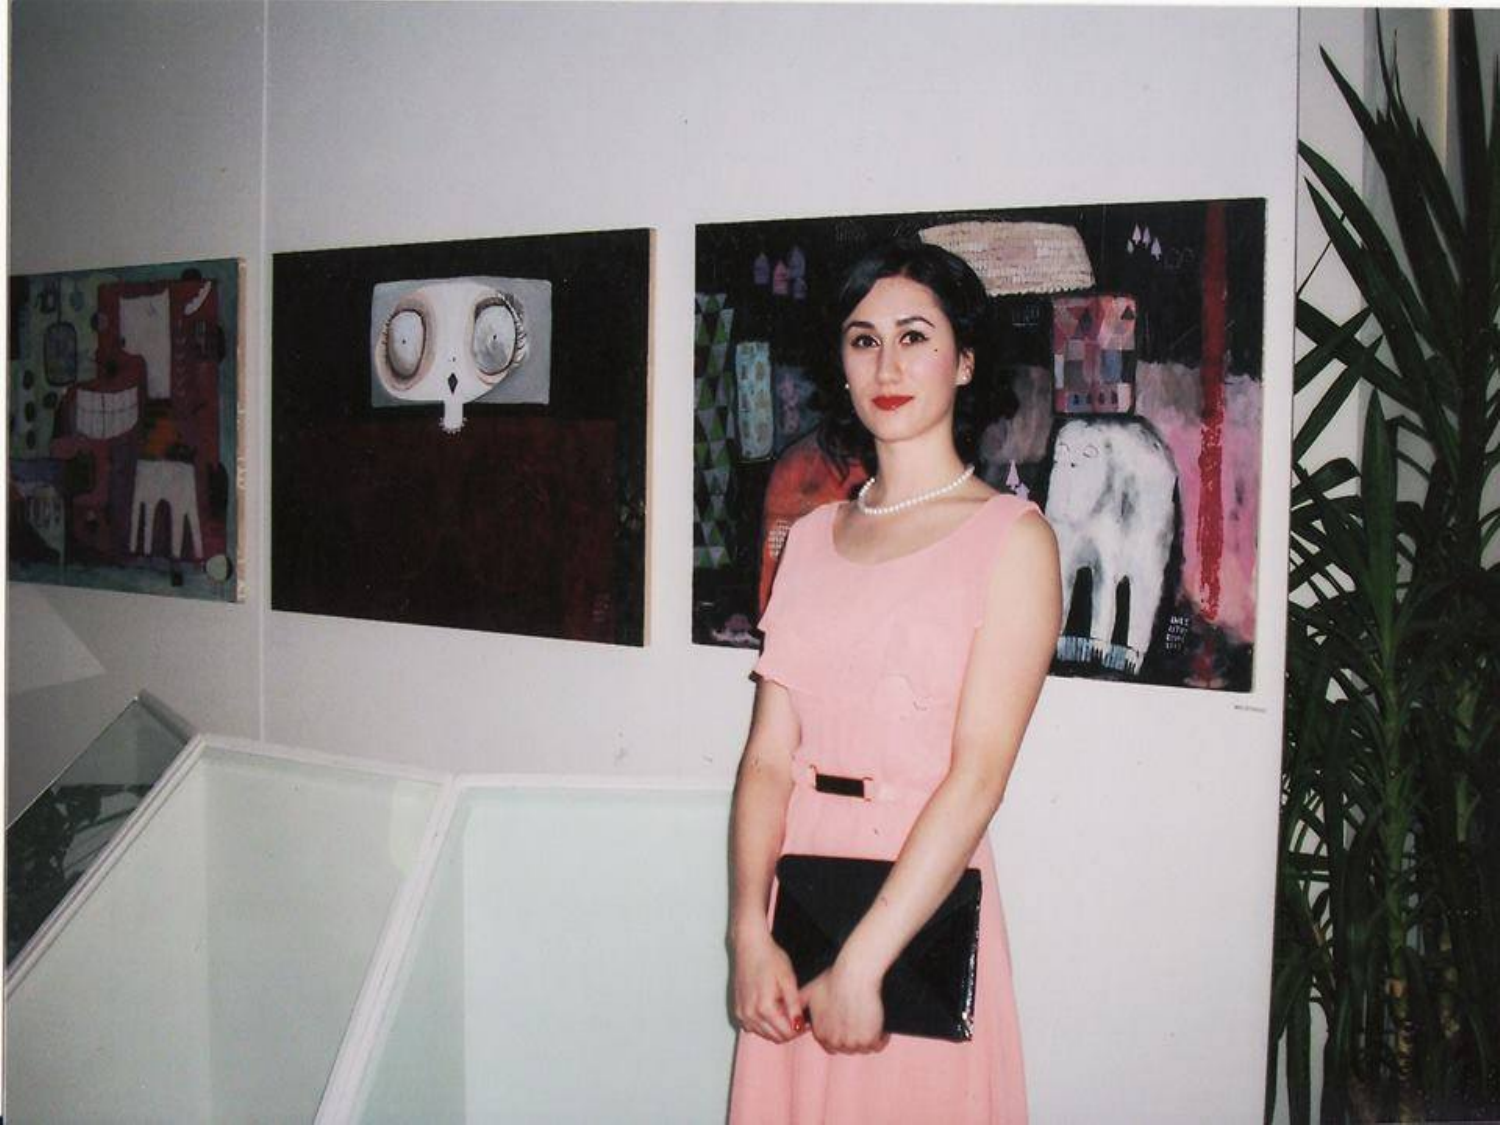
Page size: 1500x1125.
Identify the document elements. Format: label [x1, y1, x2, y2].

list [0, 0, 1500, 1125]
